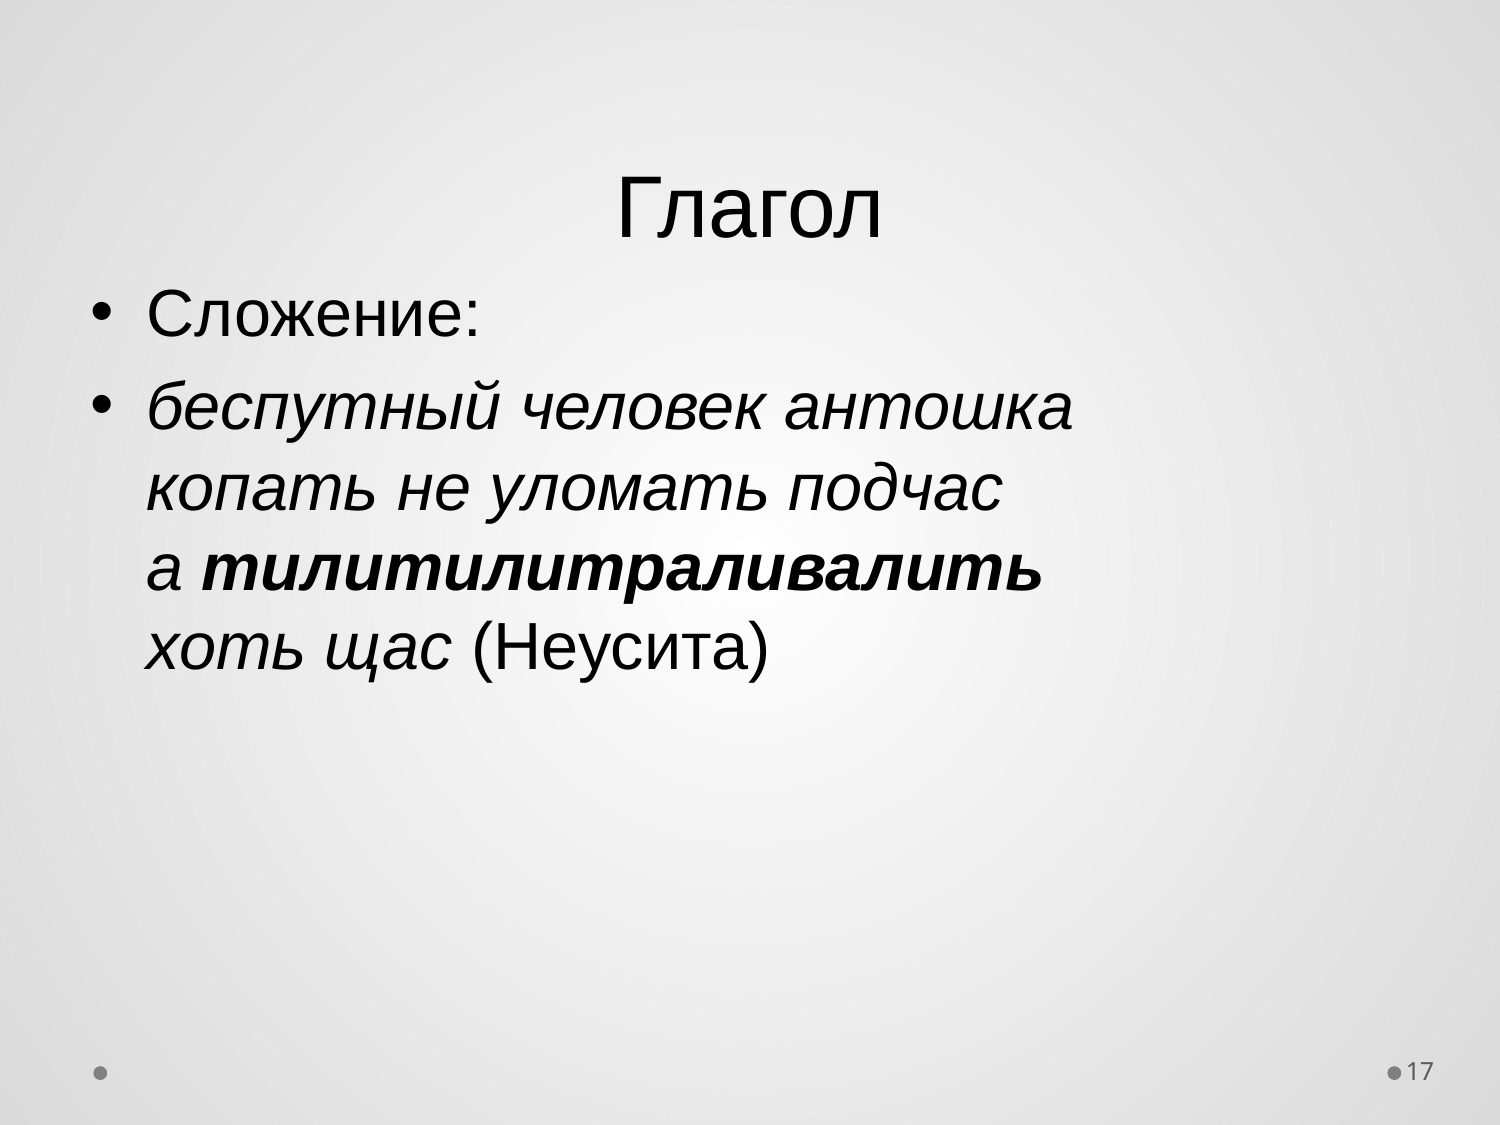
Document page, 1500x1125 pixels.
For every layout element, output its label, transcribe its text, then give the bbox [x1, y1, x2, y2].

title Глагол [75, 0, 1425, 262]
list Сложение: беспутный человек антошка копать не уломать подчас а тилитилитраливалить хоть щас (Неусита) [75, 262, 1425, 1005]
slide_number 17 [1401, 1042, 1494, 1103]
